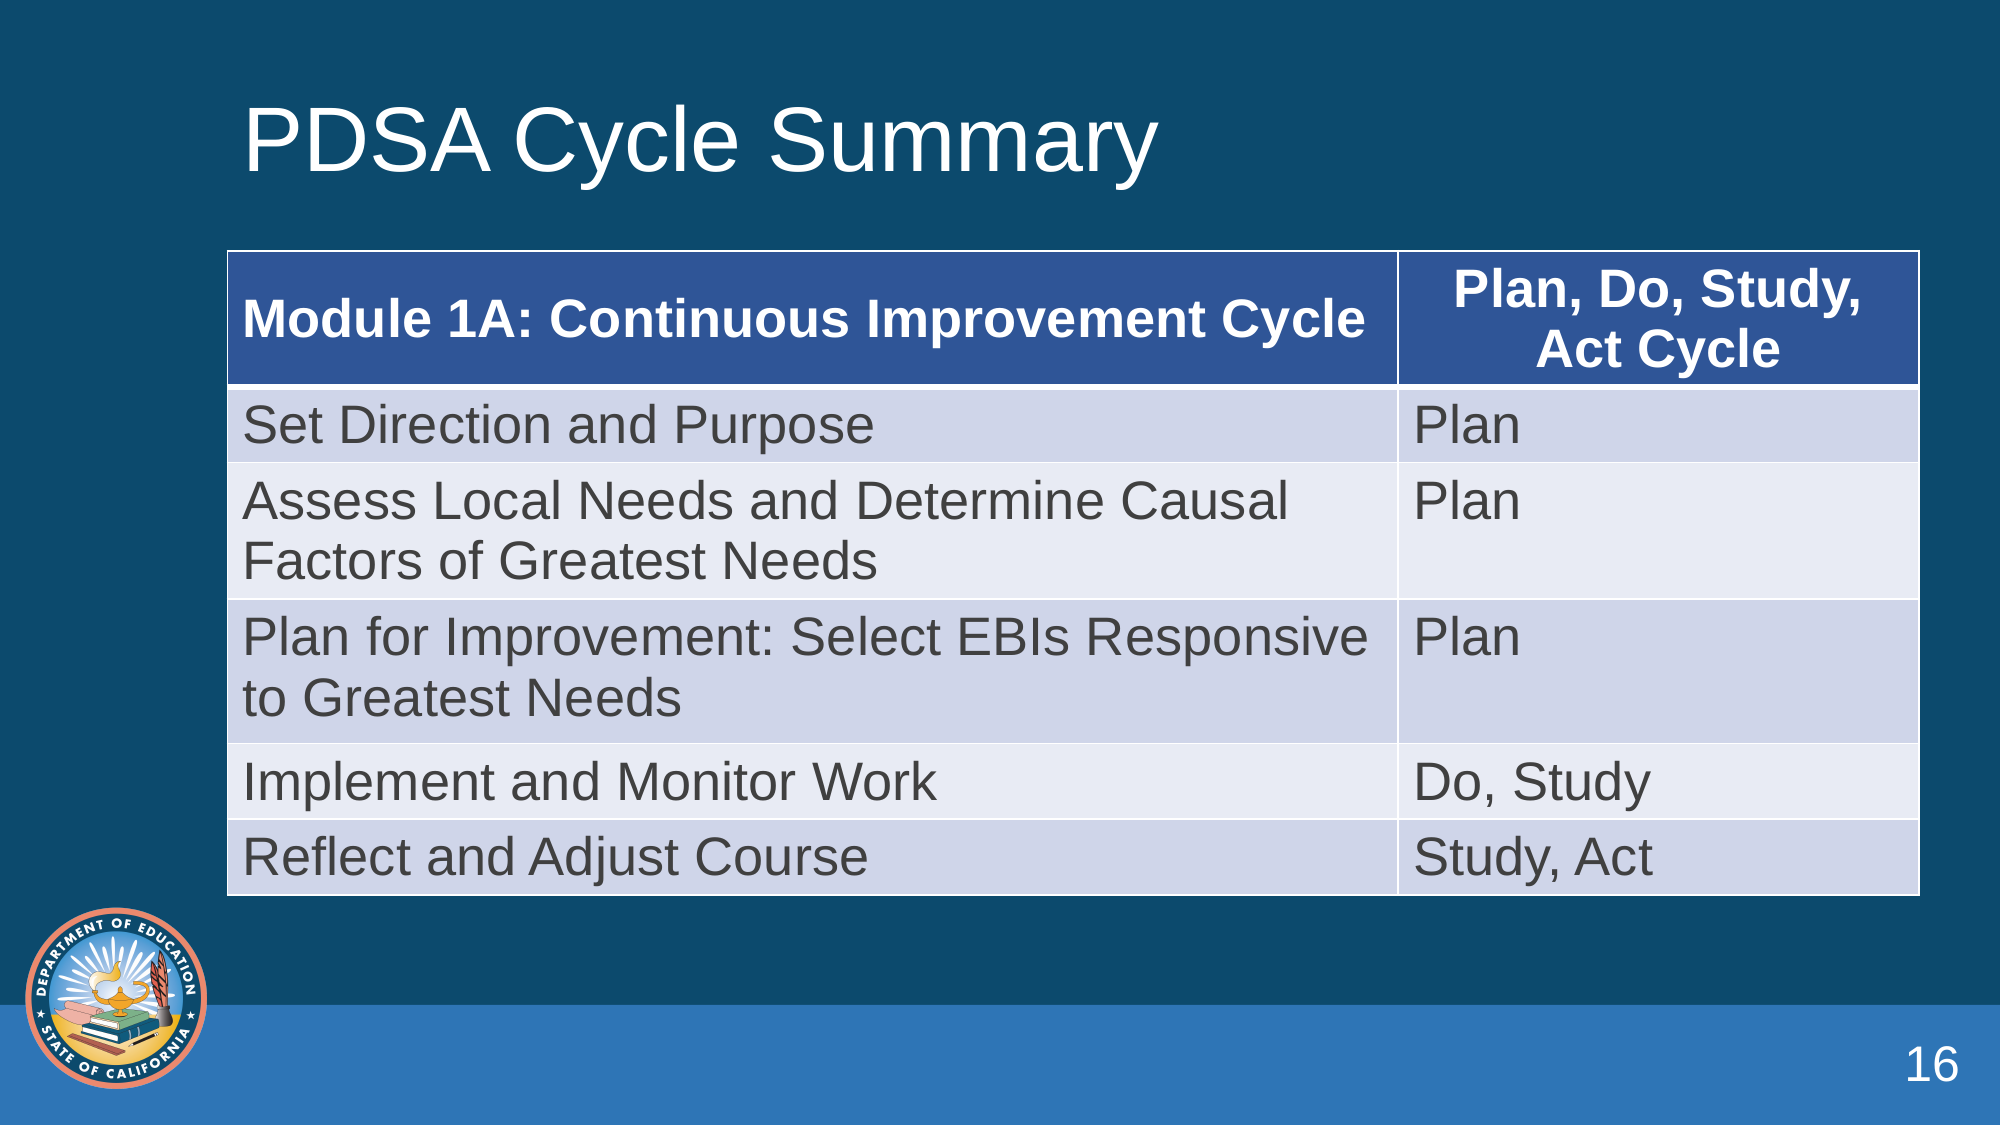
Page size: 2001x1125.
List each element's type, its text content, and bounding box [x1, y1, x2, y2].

table_cell Plan [1399, 463, 1918, 598]
table_cell Plan for Improvement: Select EBIs Responsive to Greatest Needs [228, 600, 1397, 743]
table_cell Do, Study [1399, 744, 1918, 818]
slide_number 16 [1524, 1031, 1975, 1092]
picture [24, 905, 209, 1092]
table_cell Reflect and Adjust Course [228, 820, 1397, 894]
table_cell Implement and Monitor Work [228, 744, 1397, 818]
table_header Plan, Do, Study, Act Cycle [1399, 252, 1918, 384]
table_header Module 1A: Continuous Improvement Cycle [228, 252, 1397, 384]
table_cell Plan [1399, 390, 1918, 462]
table_cell Assess Local Needs and Determine Causal Factors of Greatest Needs [228, 463, 1397, 598]
title PDSA Cycle Summary [227, 33, 1945, 251]
table_cell Plan [1399, 600, 1918, 743]
table_cell Set Direction and Purpose [228, 390, 1397, 462]
table_cell Study, Act [1399, 820, 1918, 894]
